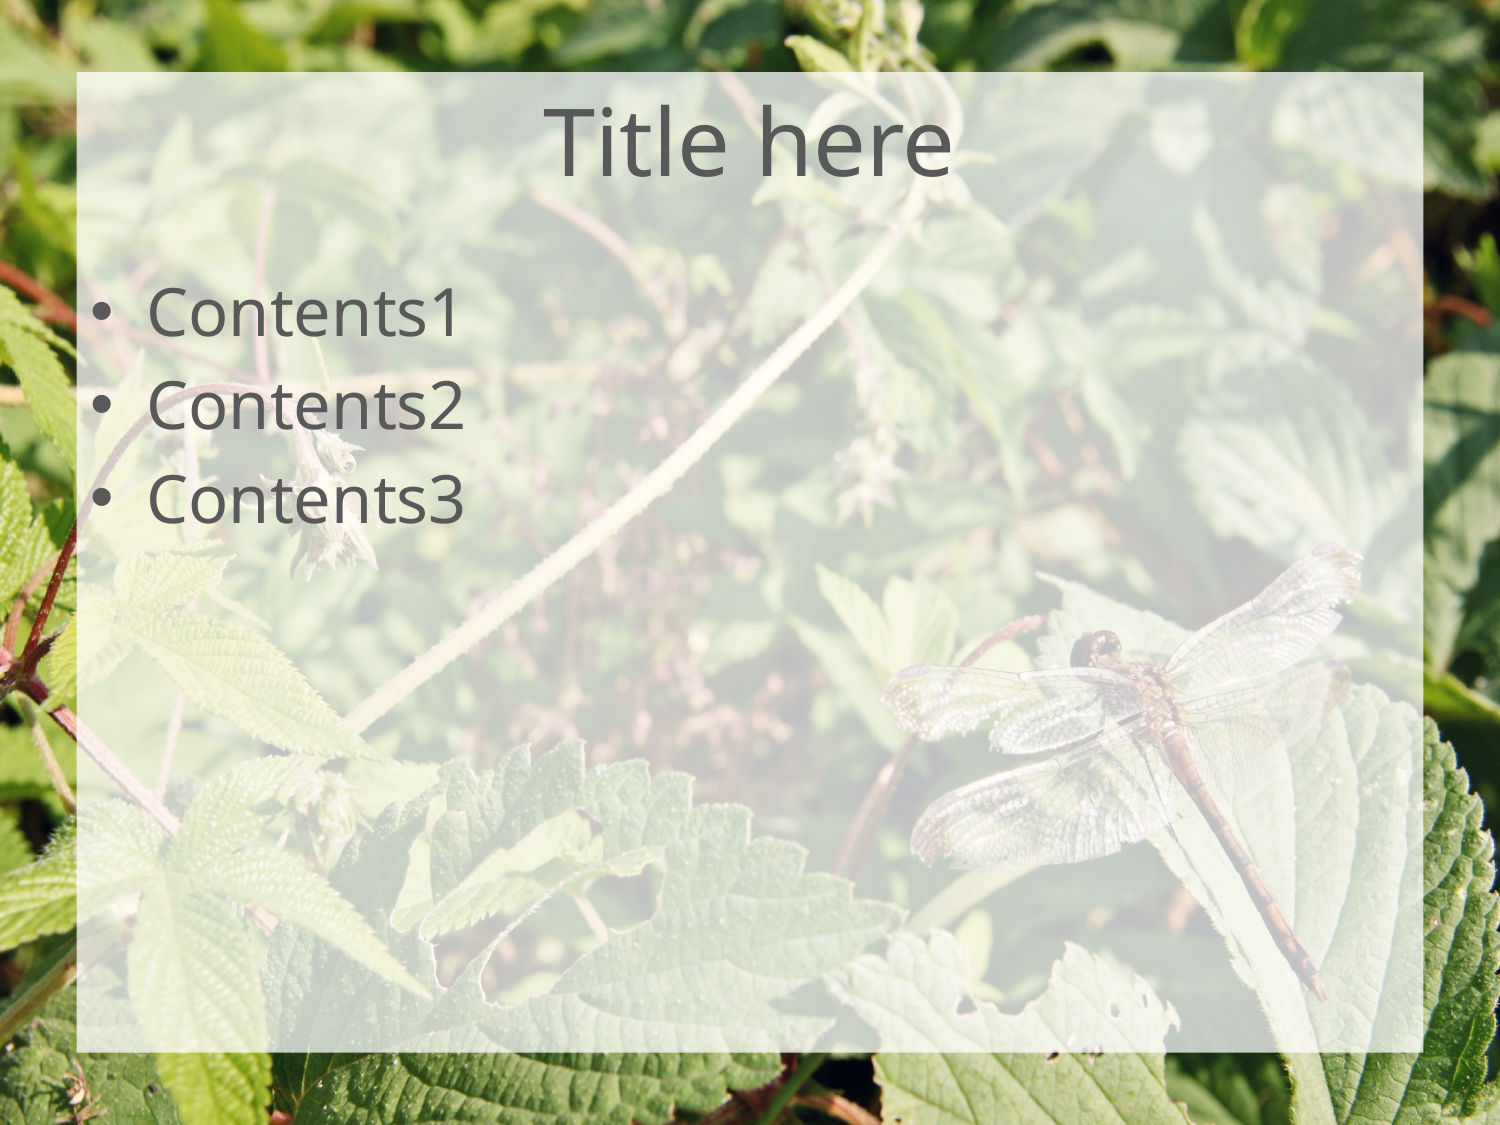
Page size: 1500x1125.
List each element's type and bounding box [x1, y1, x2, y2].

text_box [0, 0, 1500, 1125]
